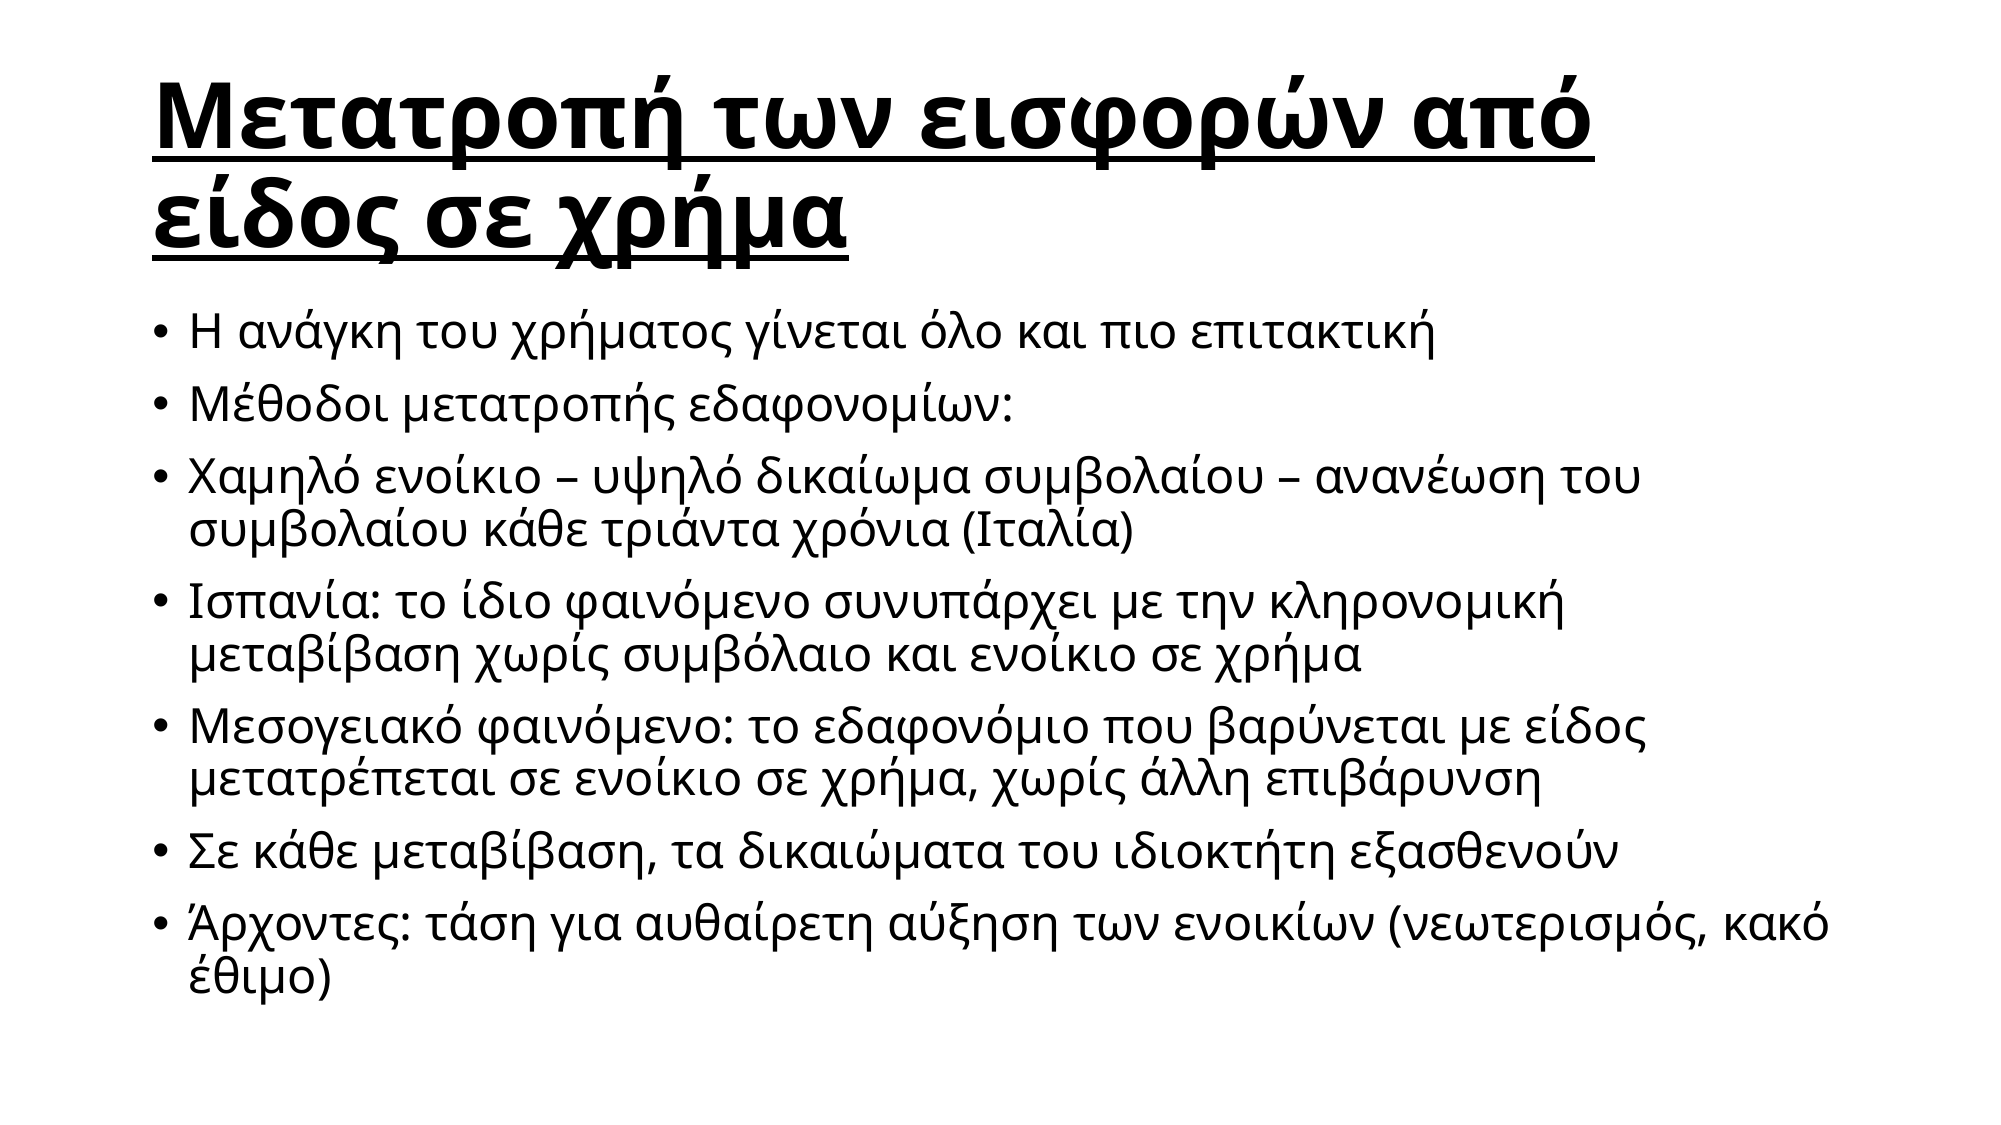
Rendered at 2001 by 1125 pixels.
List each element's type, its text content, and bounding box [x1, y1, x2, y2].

title Μετατροπή των εισφορών από είδος σε χρήμα [137, 59, 1863, 278]
list Η ανάγκη του χρήματος γίνεται όλο και πιο επιτακτική Μέθοδοι μετατροπής εδαφονομίων: Χαμηλό ενοίκιο – υψηλό δικαίωμα συμβολαίου – ανανέωση του συμβολαίου κάθε τριάντα χρόνια (Ιταλία) Ισπανία: το ίδιο φαινόμενο συνυπάρχει με την κληρονομική μεταβίβαση χωρίς συμβόλαιο και ενοίκιο σε χρήμα Μεσογειακό φαινόμενο: το εδαφονόμιο που βαρύνεται με είδος μετατρέπεται σε ενοίκιο σε χρήμα, χωρίς άλλη επιβάρυνση Σε κάθε μεταβίβαση, τα δικαιώματα του ιδιοκτήτη εξασθενούν Άρχοντες: τάση για αυθαίρετη αύξηση των ενοικίων (νεωτερισμός, κακό έθιμο) [137, 299, 1863, 1014]
